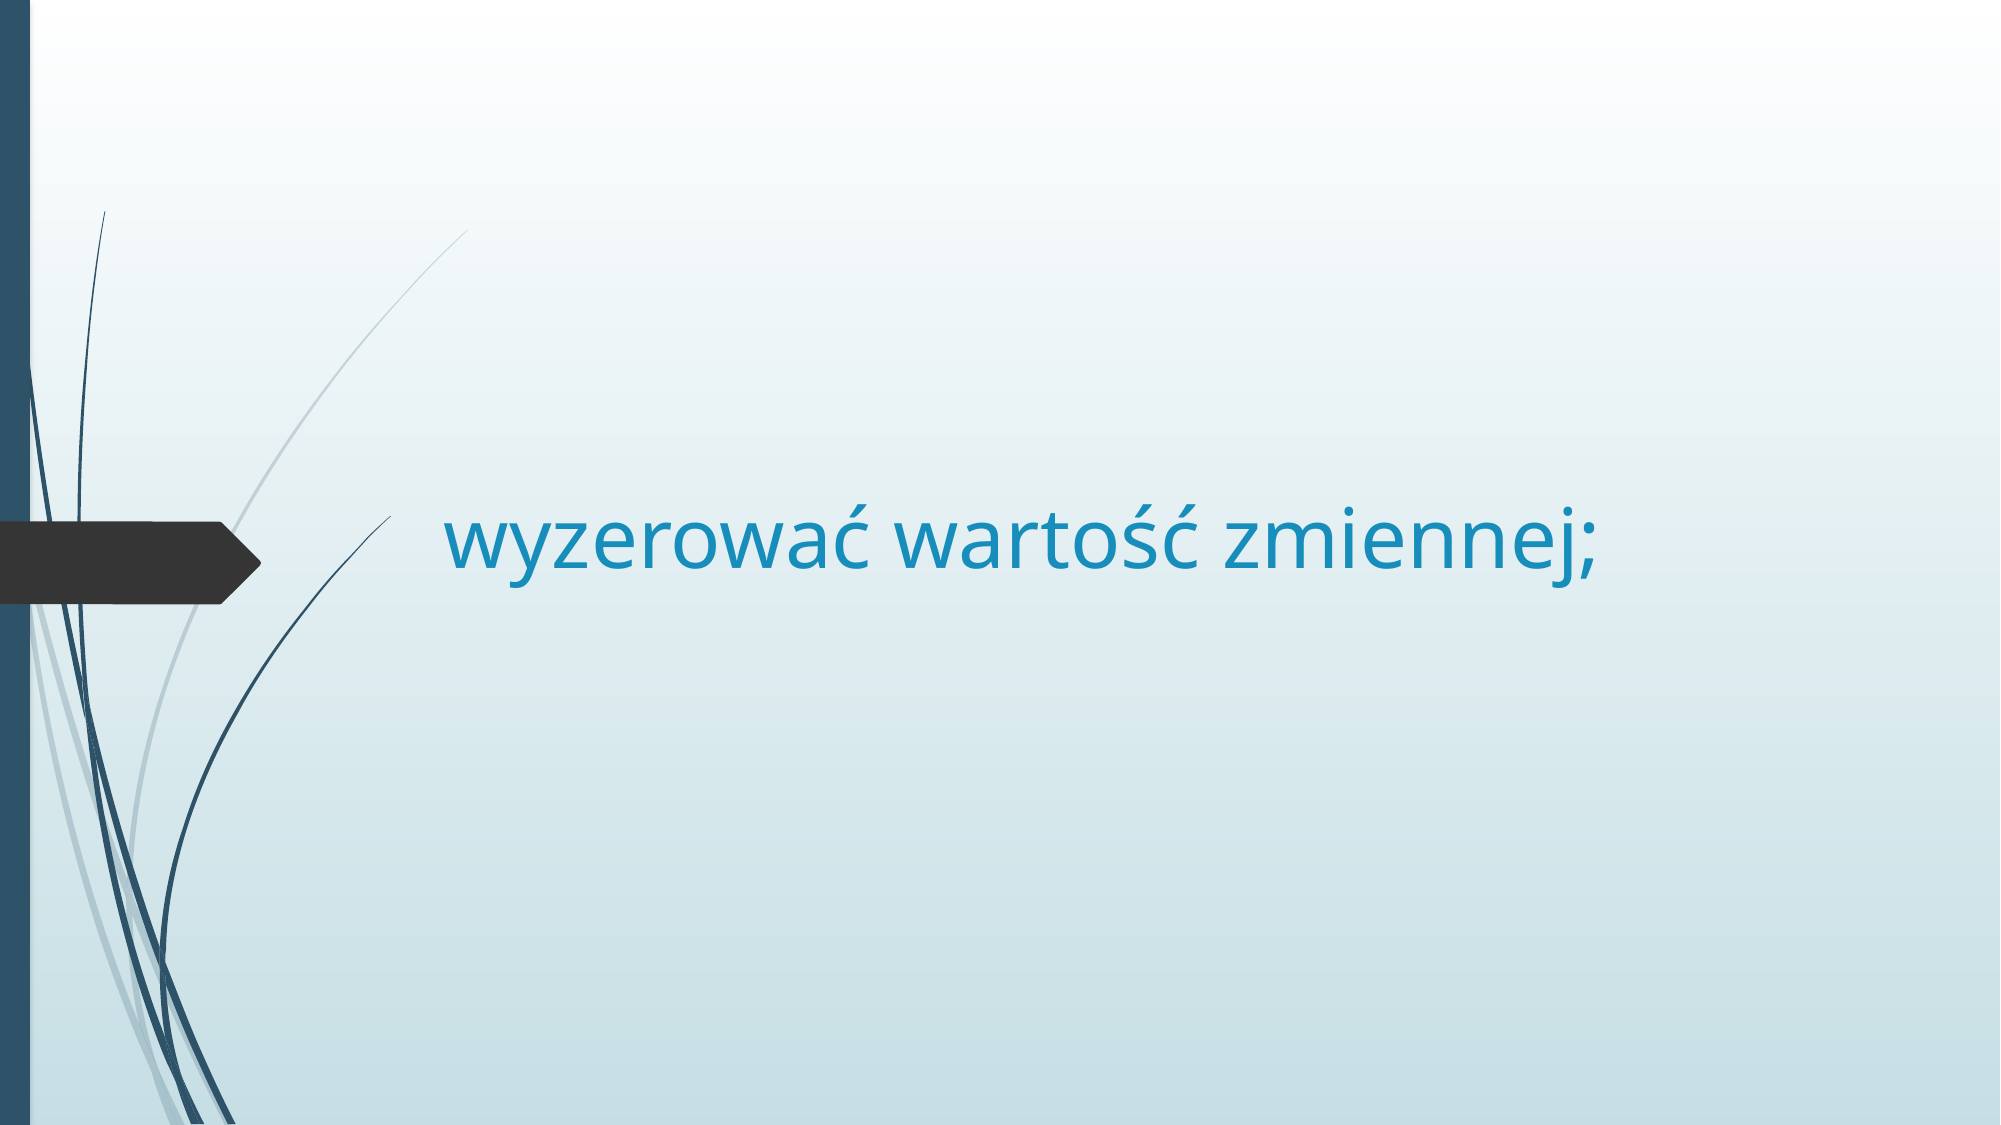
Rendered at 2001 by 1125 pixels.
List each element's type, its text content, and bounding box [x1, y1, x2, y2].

title wyzerować wartość zmiennej; [428, 451, 1892, 693]
